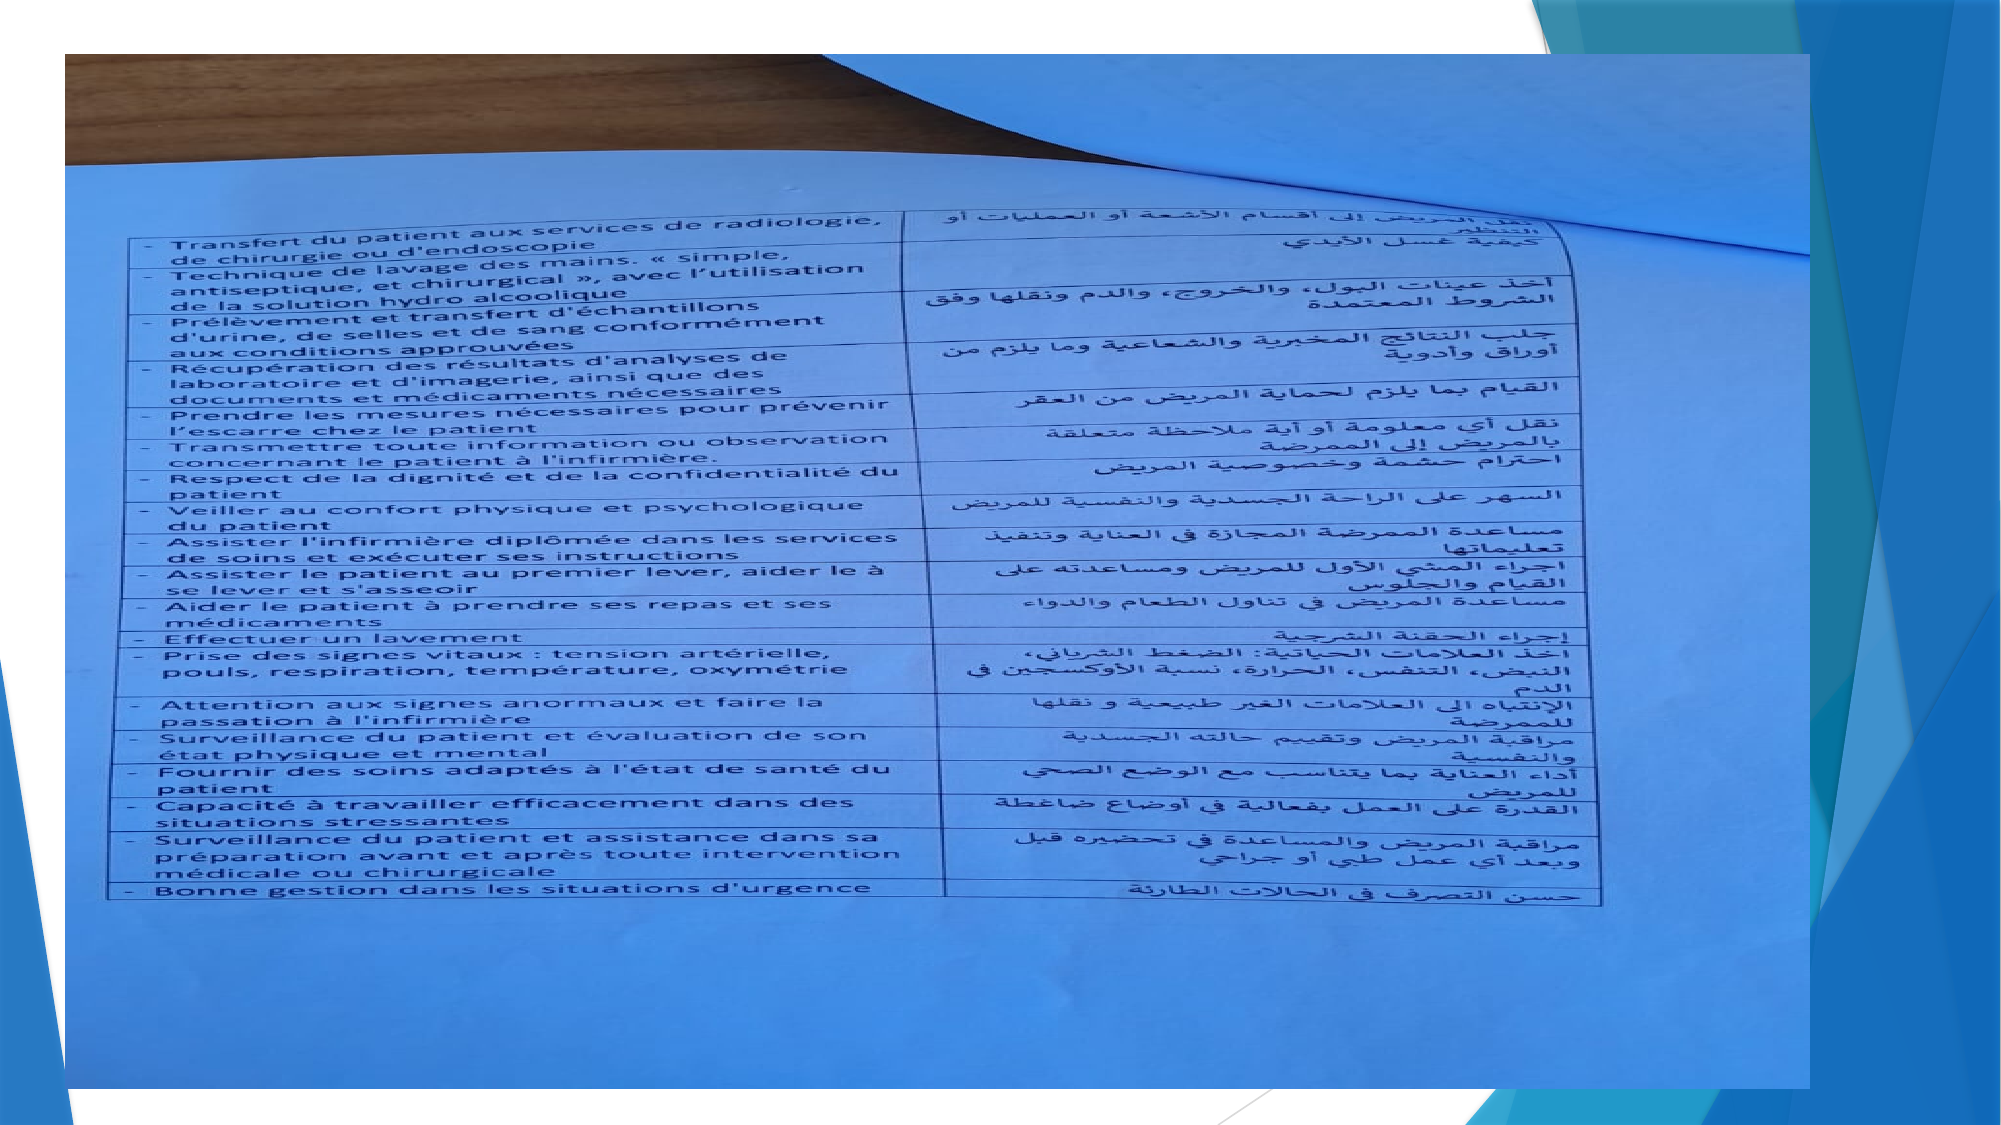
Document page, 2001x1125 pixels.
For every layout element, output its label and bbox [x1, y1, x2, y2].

list [65, 54, 1810, 1090]
